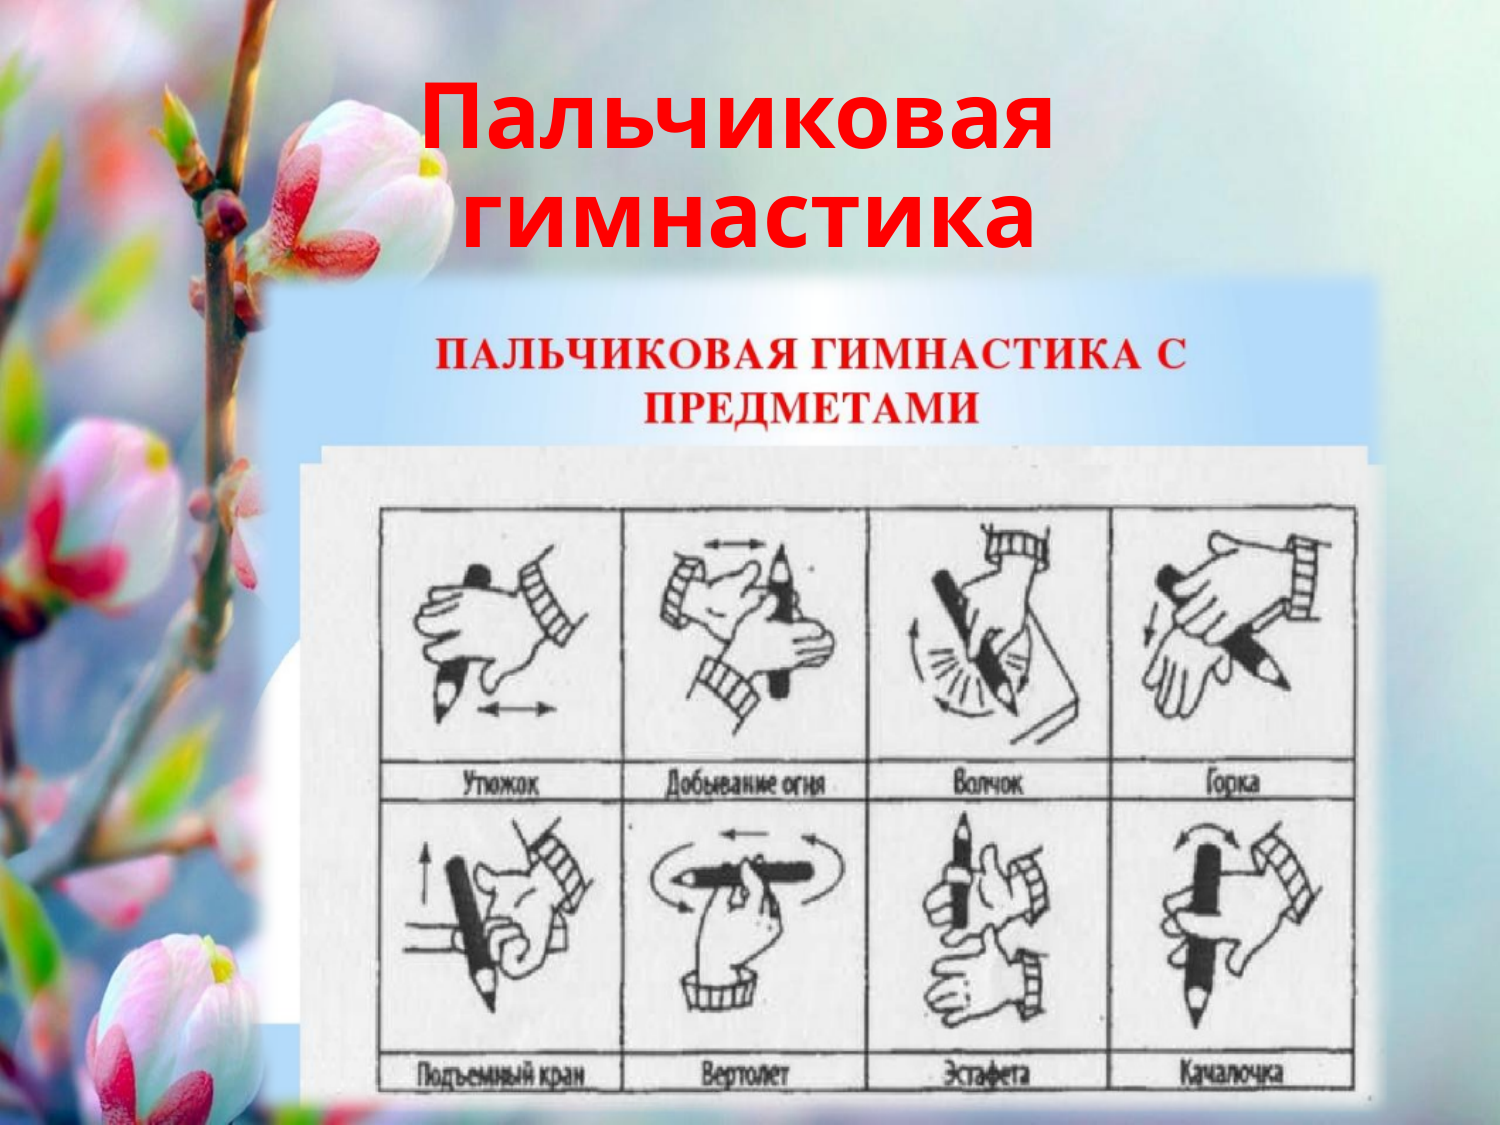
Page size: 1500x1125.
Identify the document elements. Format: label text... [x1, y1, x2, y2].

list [241, 258, 1397, 1125]
title Пальчиковая гимнастика [103, 59, 1397, 278]
picture [0, 0, 1500, 1125]
